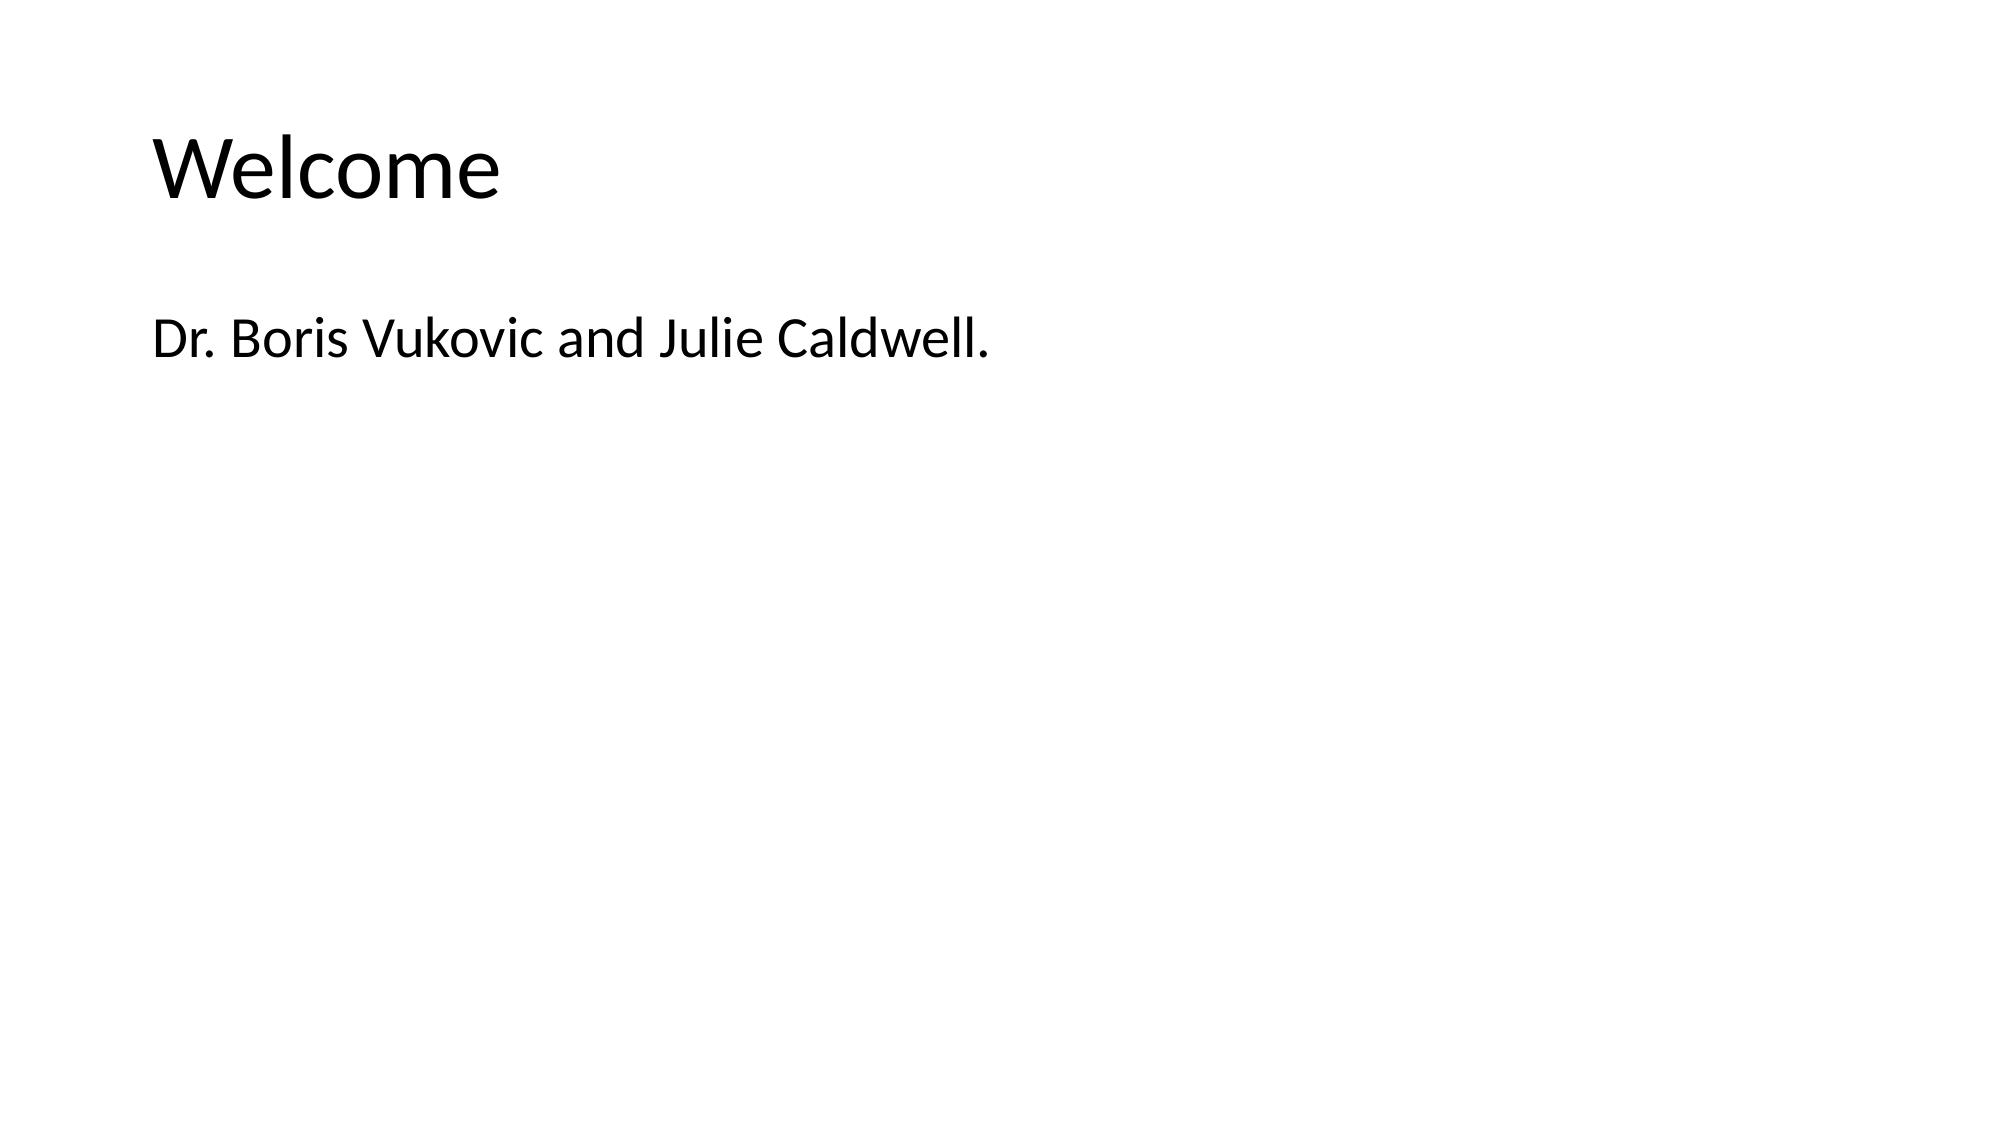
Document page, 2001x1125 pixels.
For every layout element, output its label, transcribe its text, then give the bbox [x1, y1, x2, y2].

title Welcome [137, 59, 1863, 278]
list Dr. Boris Vukovic and Julie Caldwell. [137, 299, 1863, 1014]
